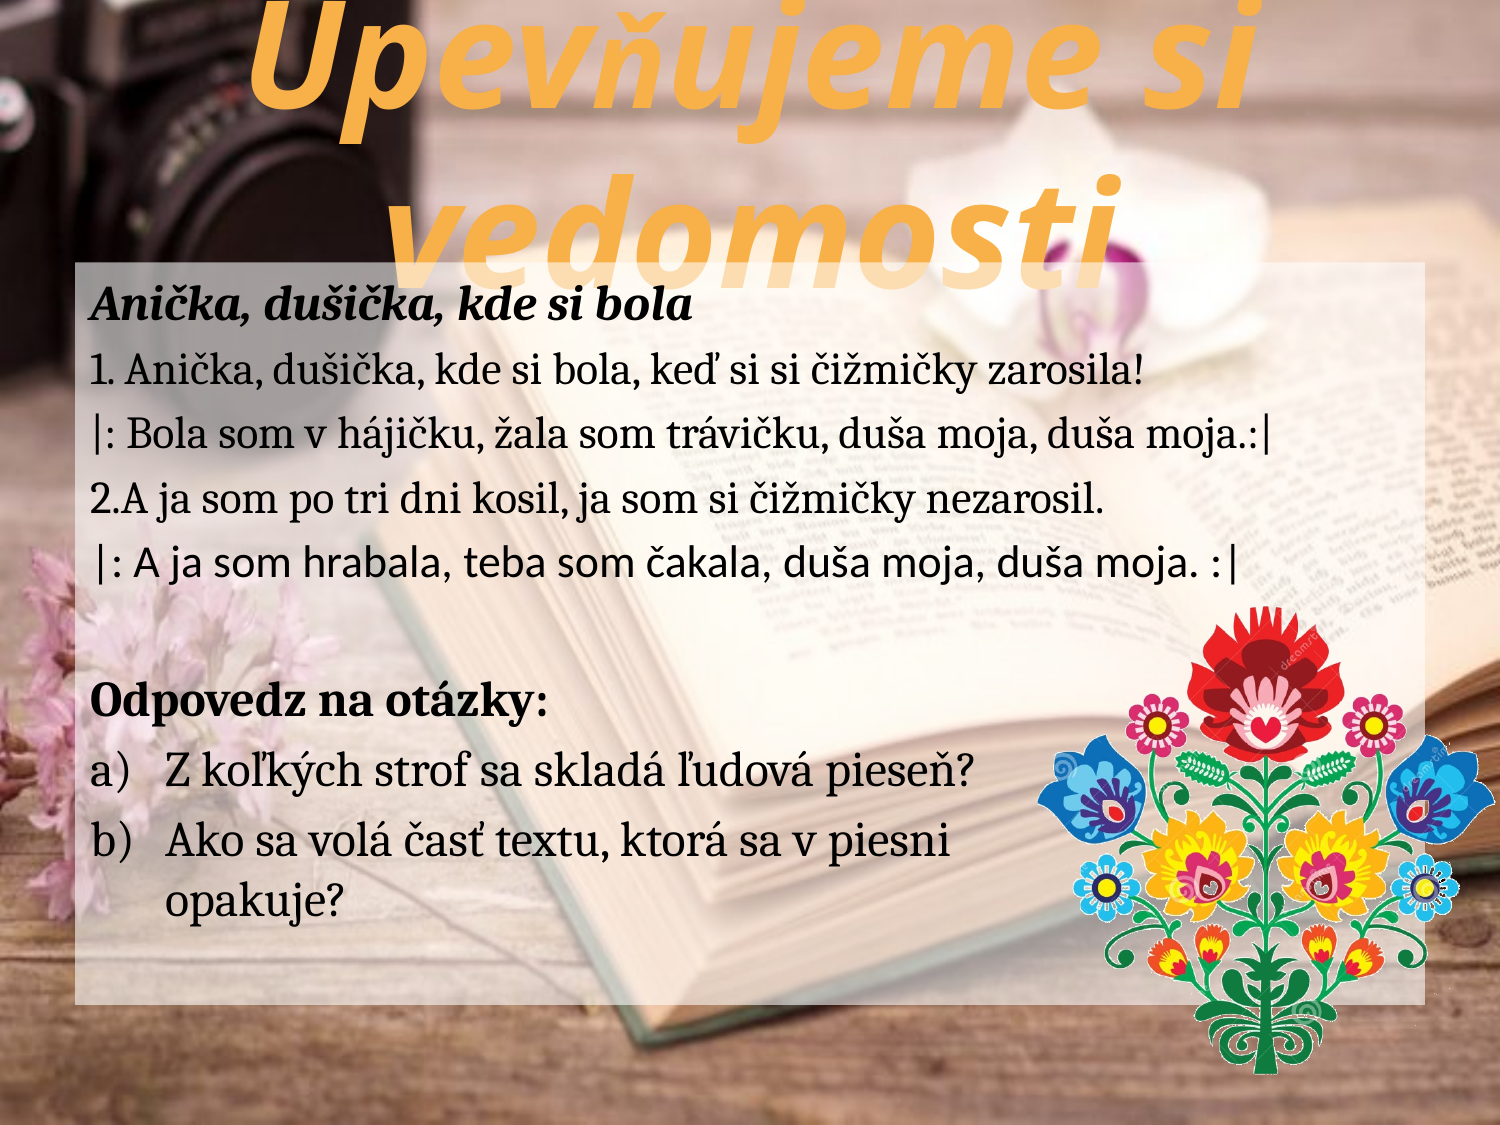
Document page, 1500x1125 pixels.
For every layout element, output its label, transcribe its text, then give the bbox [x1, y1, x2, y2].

title Upevňujeme si vedomosti [75, 45, 1425, 233]
list Anička, dušička, kde si bola 1. Anička, dušička, kde si bola, keď si si čižmičky zarosila! |: Bola som v hájičku, žala som trávičku, duša moja, duša moja.:| 2.A ja som po tri dni kosil, ja som si čižmičky nezarosil. |: A ja som hrabala, teba som čakala, duša moja, duša moja. :| Odpovedz na otázky: Z koľkých strof sa skladá ľudová pieseň? Ako sa volá časť textu, ktorá sa v piesni opakuje? [75, 262, 1425, 1005]
picture [0, 0, 1500, 1125]
